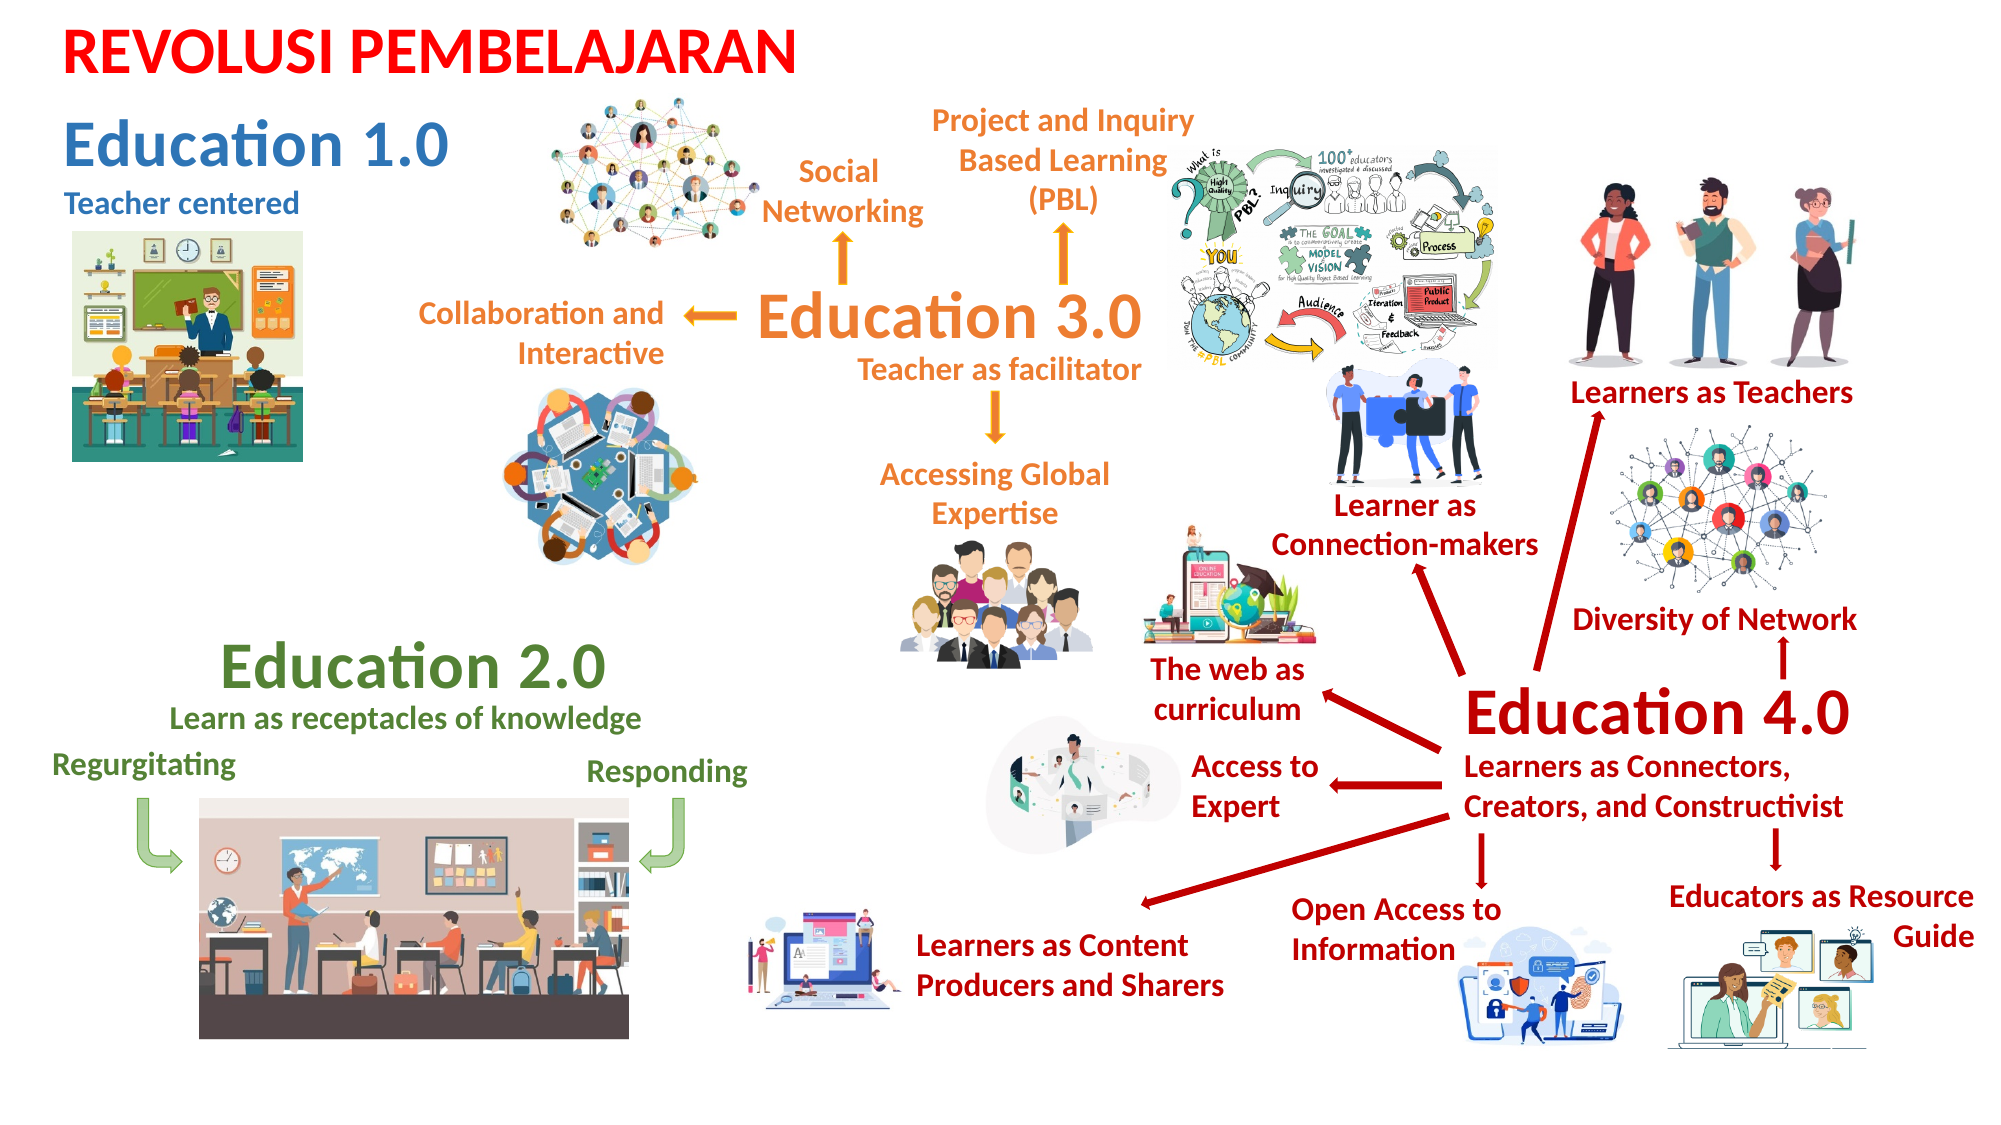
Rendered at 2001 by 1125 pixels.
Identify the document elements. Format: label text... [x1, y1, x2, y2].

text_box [35, 91, 400, 462]
text_box REVOLUSI PEMBELAJARAN [47, 0, 883, 91]
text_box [400, 90, 1499, 684]
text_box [35, 613, 718, 1040]
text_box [718, 162, 1975, 1057]
